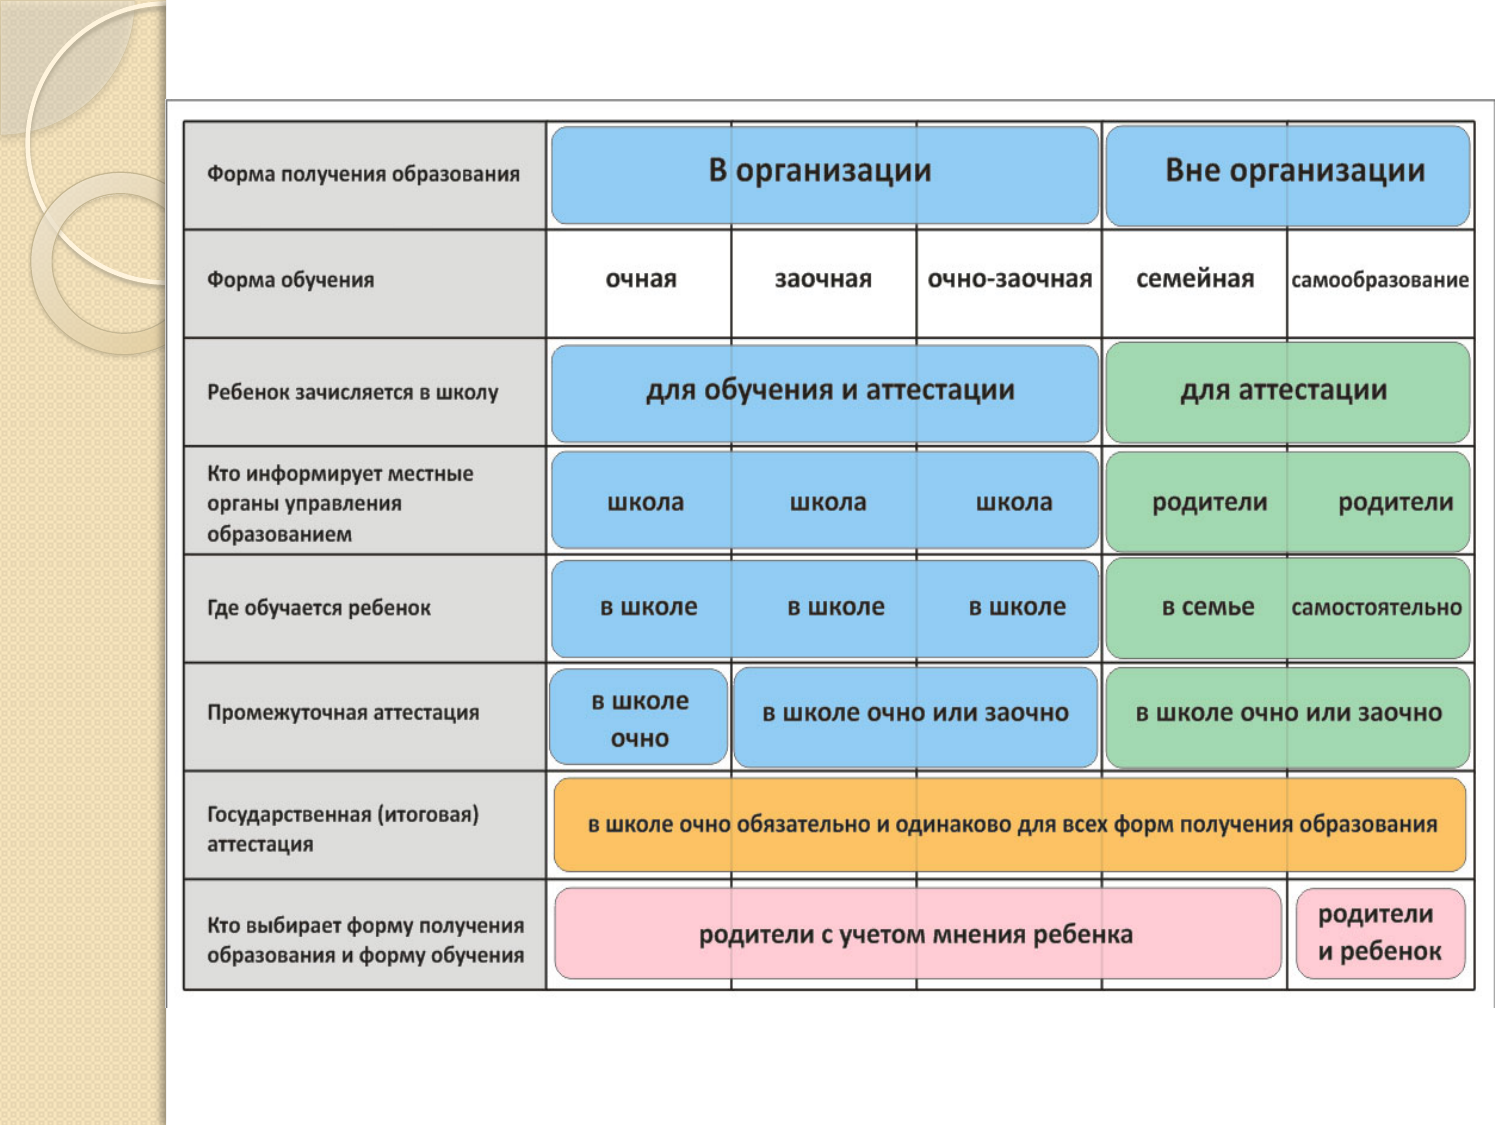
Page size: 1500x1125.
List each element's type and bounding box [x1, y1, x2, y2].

list [165, 99, 1495, 1008]
